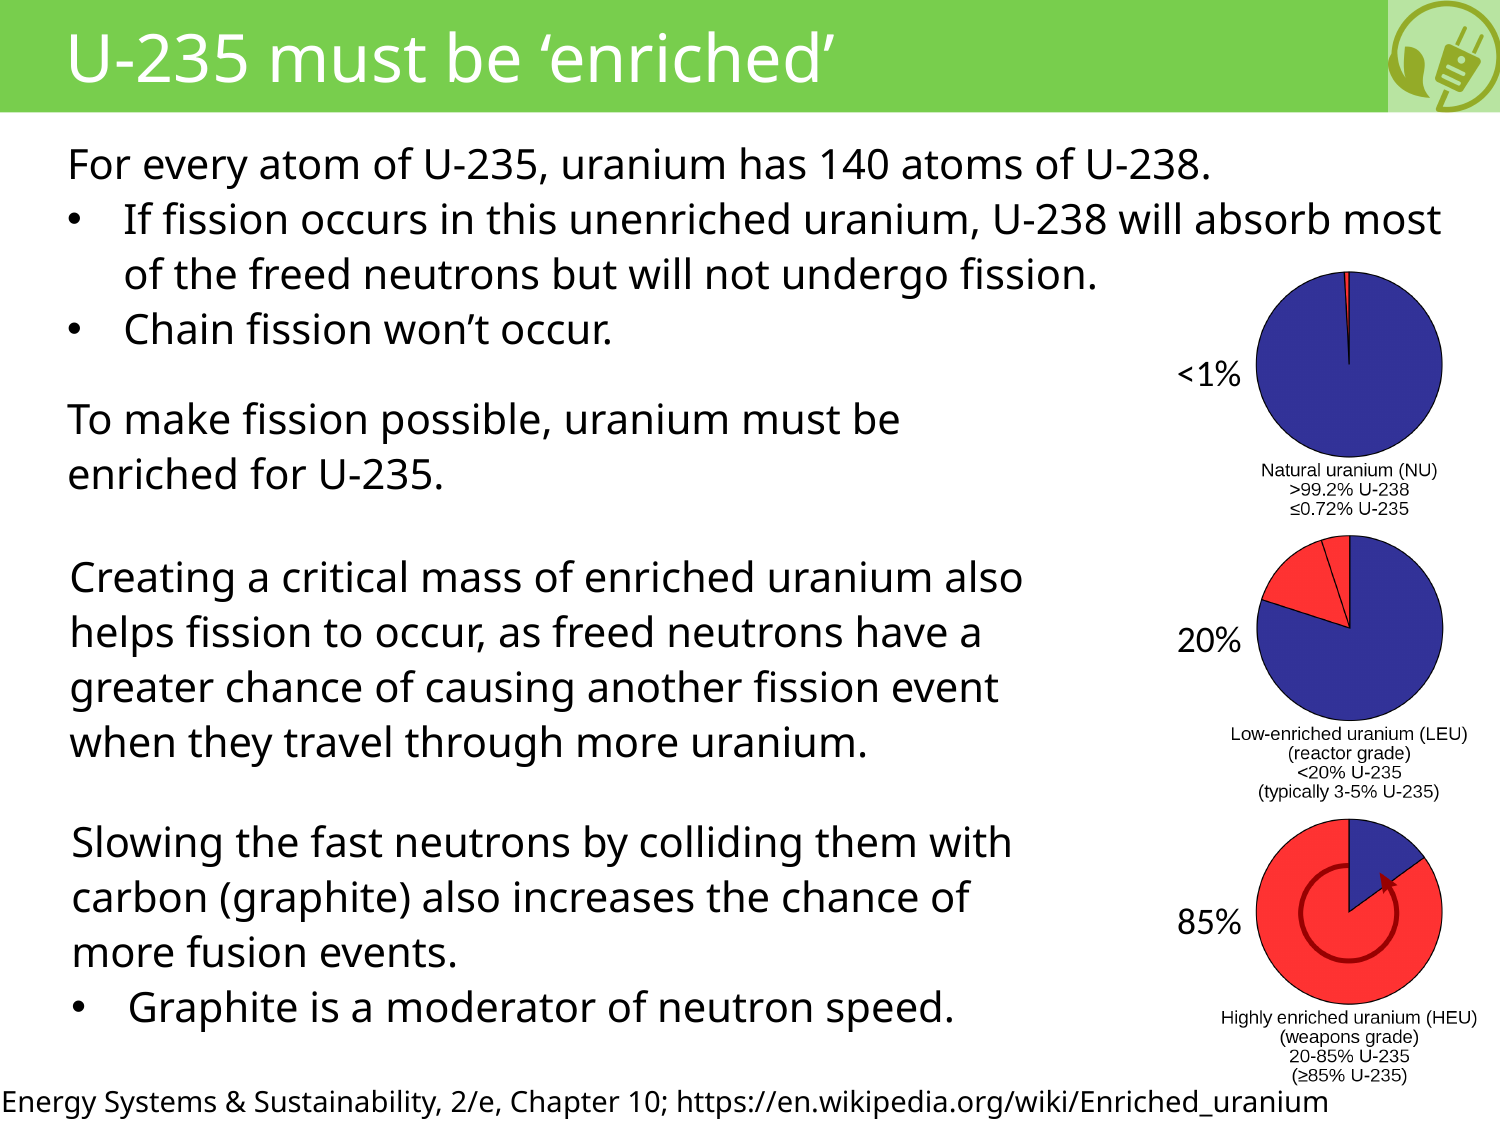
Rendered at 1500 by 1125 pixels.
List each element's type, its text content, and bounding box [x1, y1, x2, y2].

text_box Energy Systems & Sustainability, 2/e, Chapter 10; https://en.wikipedia.org/wiki/Enriched_uranium [0, 1075, 1346, 1125]
text_box 20% [1162, 607, 1204, 668]
text_box <1% [1162, 342, 1204, 402]
text_box Slowing the fast neutrons by colliding them with carbon (graphite) also increases the chance of more fusion events. Graphite is a moderator of neutron speed. [56, 803, 1044, 1039]
text_box To make fission possible, uranium must be enriched for U-235. [52, 380, 1044, 505]
text_box For every atom of U-235, uranium has 140 atoms of U-238. If fission occurs in this unenriched uranium, U-238 will absorb most of the freed neutrons but will not undergo fission. Chain fission won’t occur. [52, 125, 1475, 361]
text_box 85% [1162, 889, 1204, 950]
text_box [0, 0, 1388, 113]
picture [1204, 258, 1494, 1106]
picture [1388, 0, 1500, 114]
text_box Creating a critical mass of enriched uranium also helps fission to occur, as freed neutrons have a greater chance of causing another fission event when they travel through more uranium. [54, 538, 1061, 774]
text_box U-235 must be ‘enriched’ [50, 8, 851, 103]
